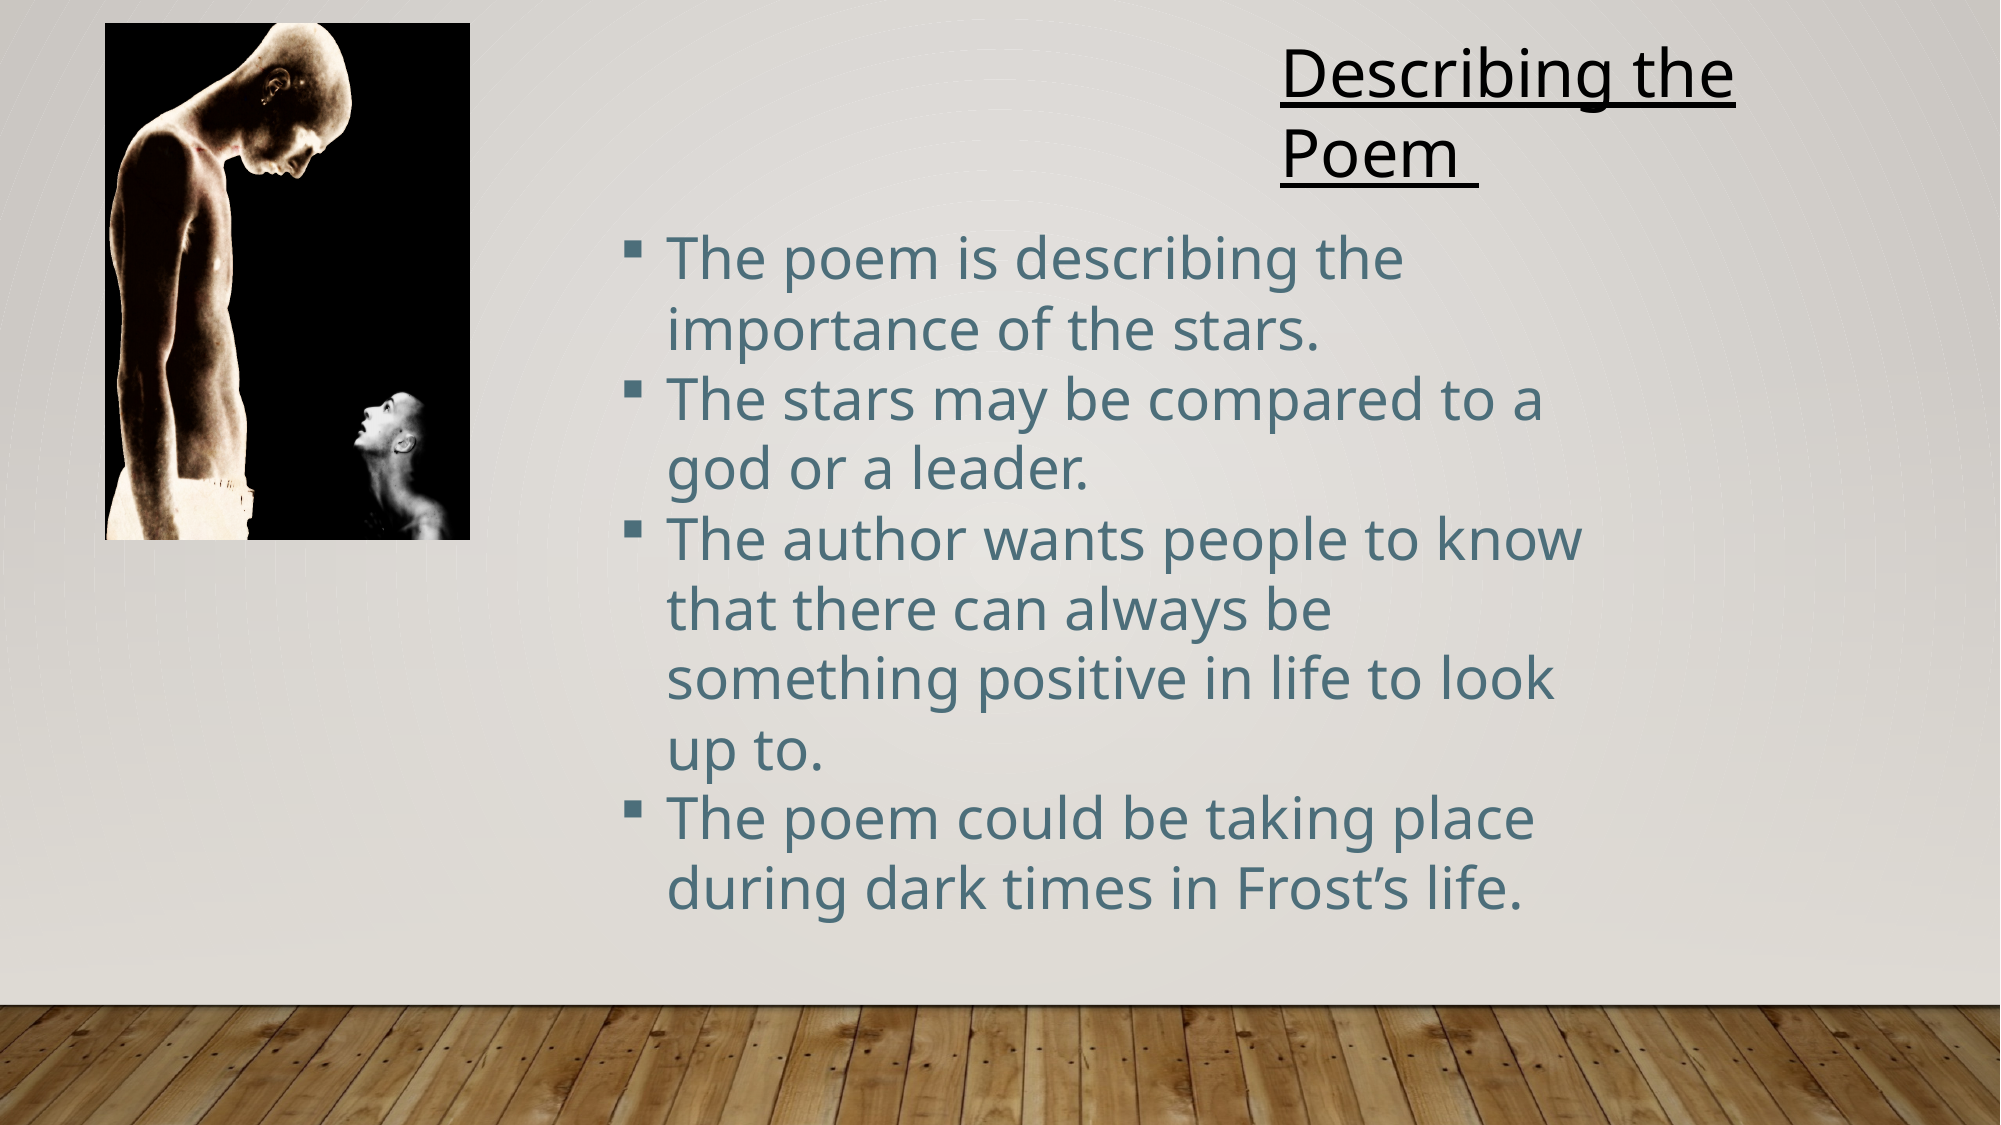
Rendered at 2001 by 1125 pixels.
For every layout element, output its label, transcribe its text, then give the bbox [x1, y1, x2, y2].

picture [105, 23, 470, 541]
text_box The poem is describing the importance of the stars. The stars may be compared to a god or a leader. The author wants people to know that there can always be something positive in life to look up to. The poem could be taking place during dark times in Frost’s life. [604, 214, 1628, 929]
text_box Describing the Poem [1265, 23, 1948, 199]
picture [0, 1005, 2000, 1125]
